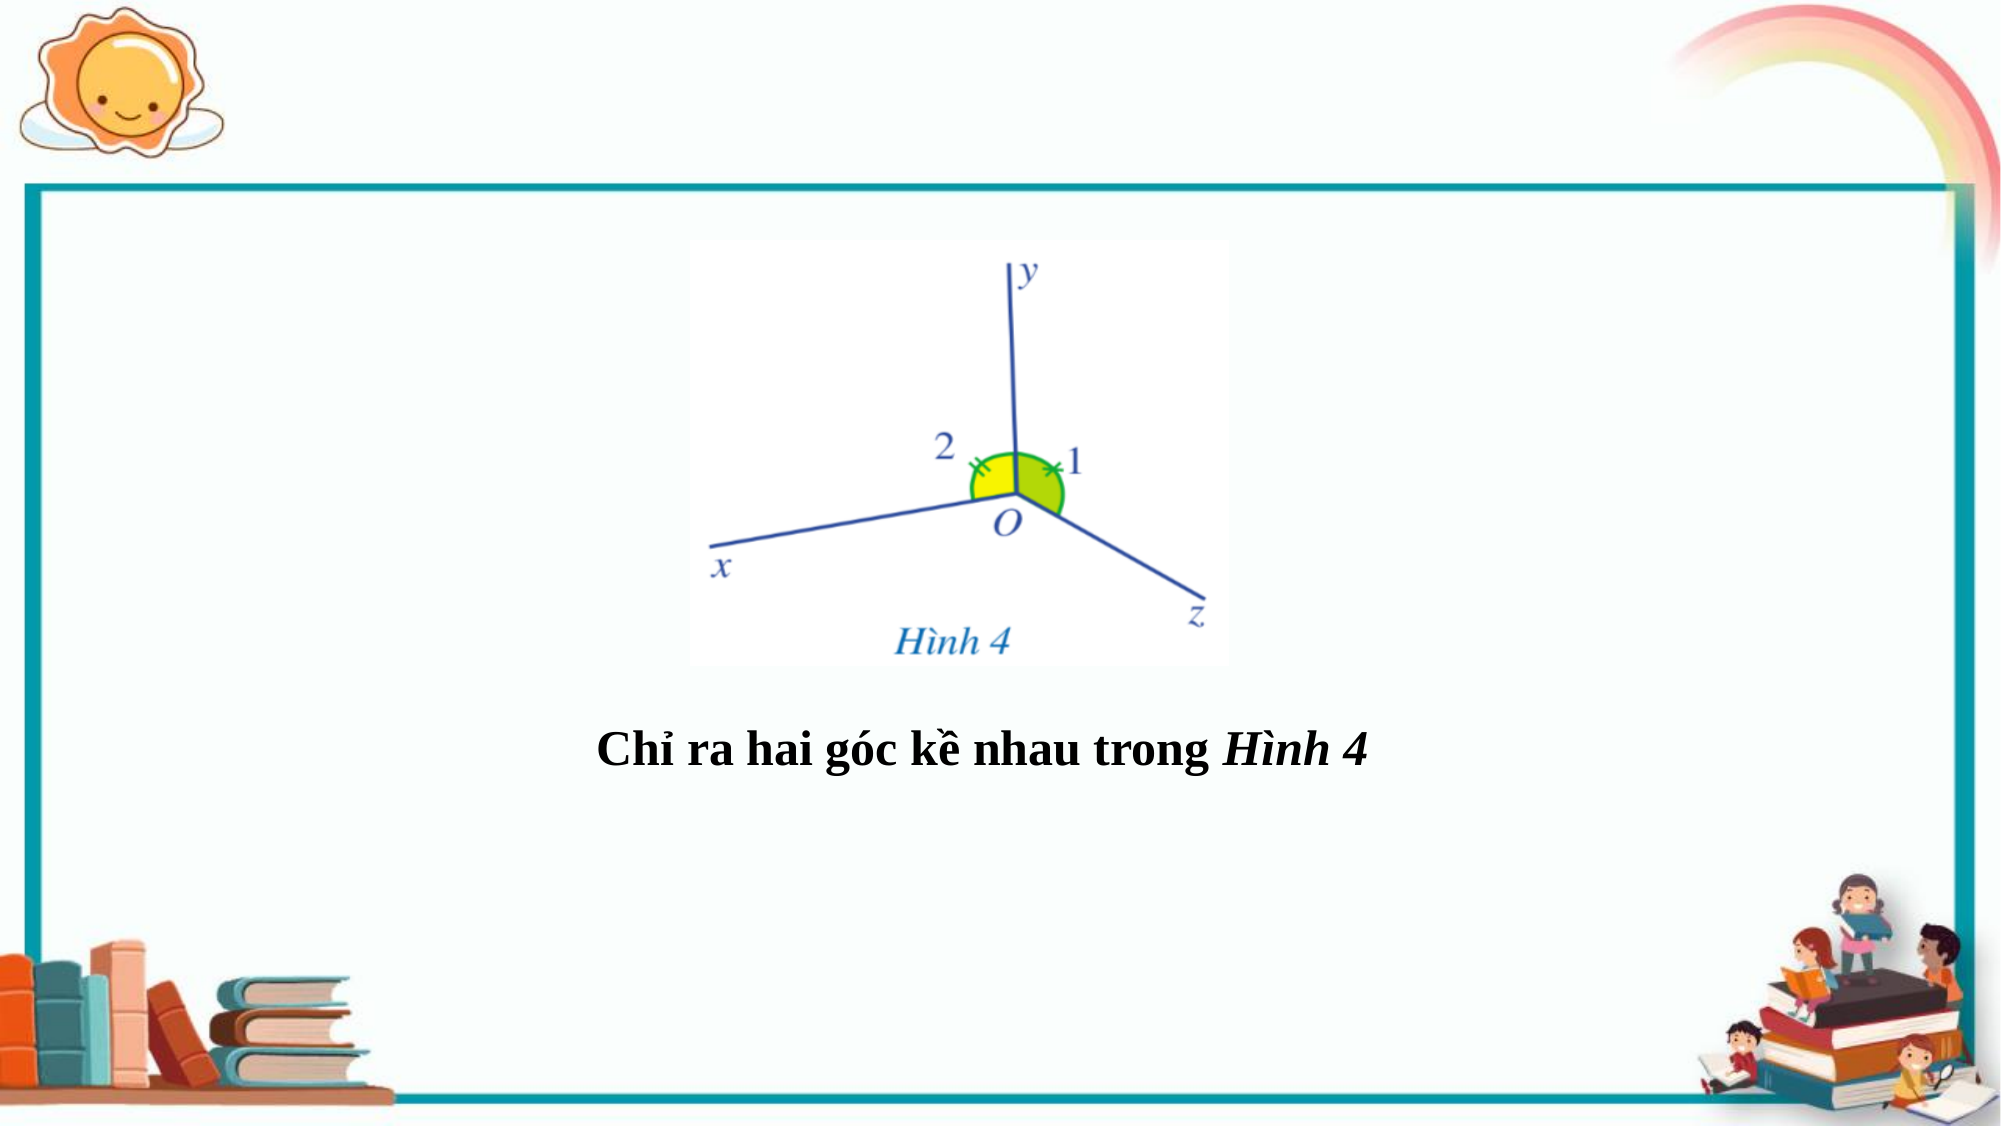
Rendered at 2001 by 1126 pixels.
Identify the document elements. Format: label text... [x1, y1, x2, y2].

picture [0, 0, 2001, 1126]
text_box Chỉ ra hai góc kề nhau trong Hình 4 [582, 707, 1393, 783]
